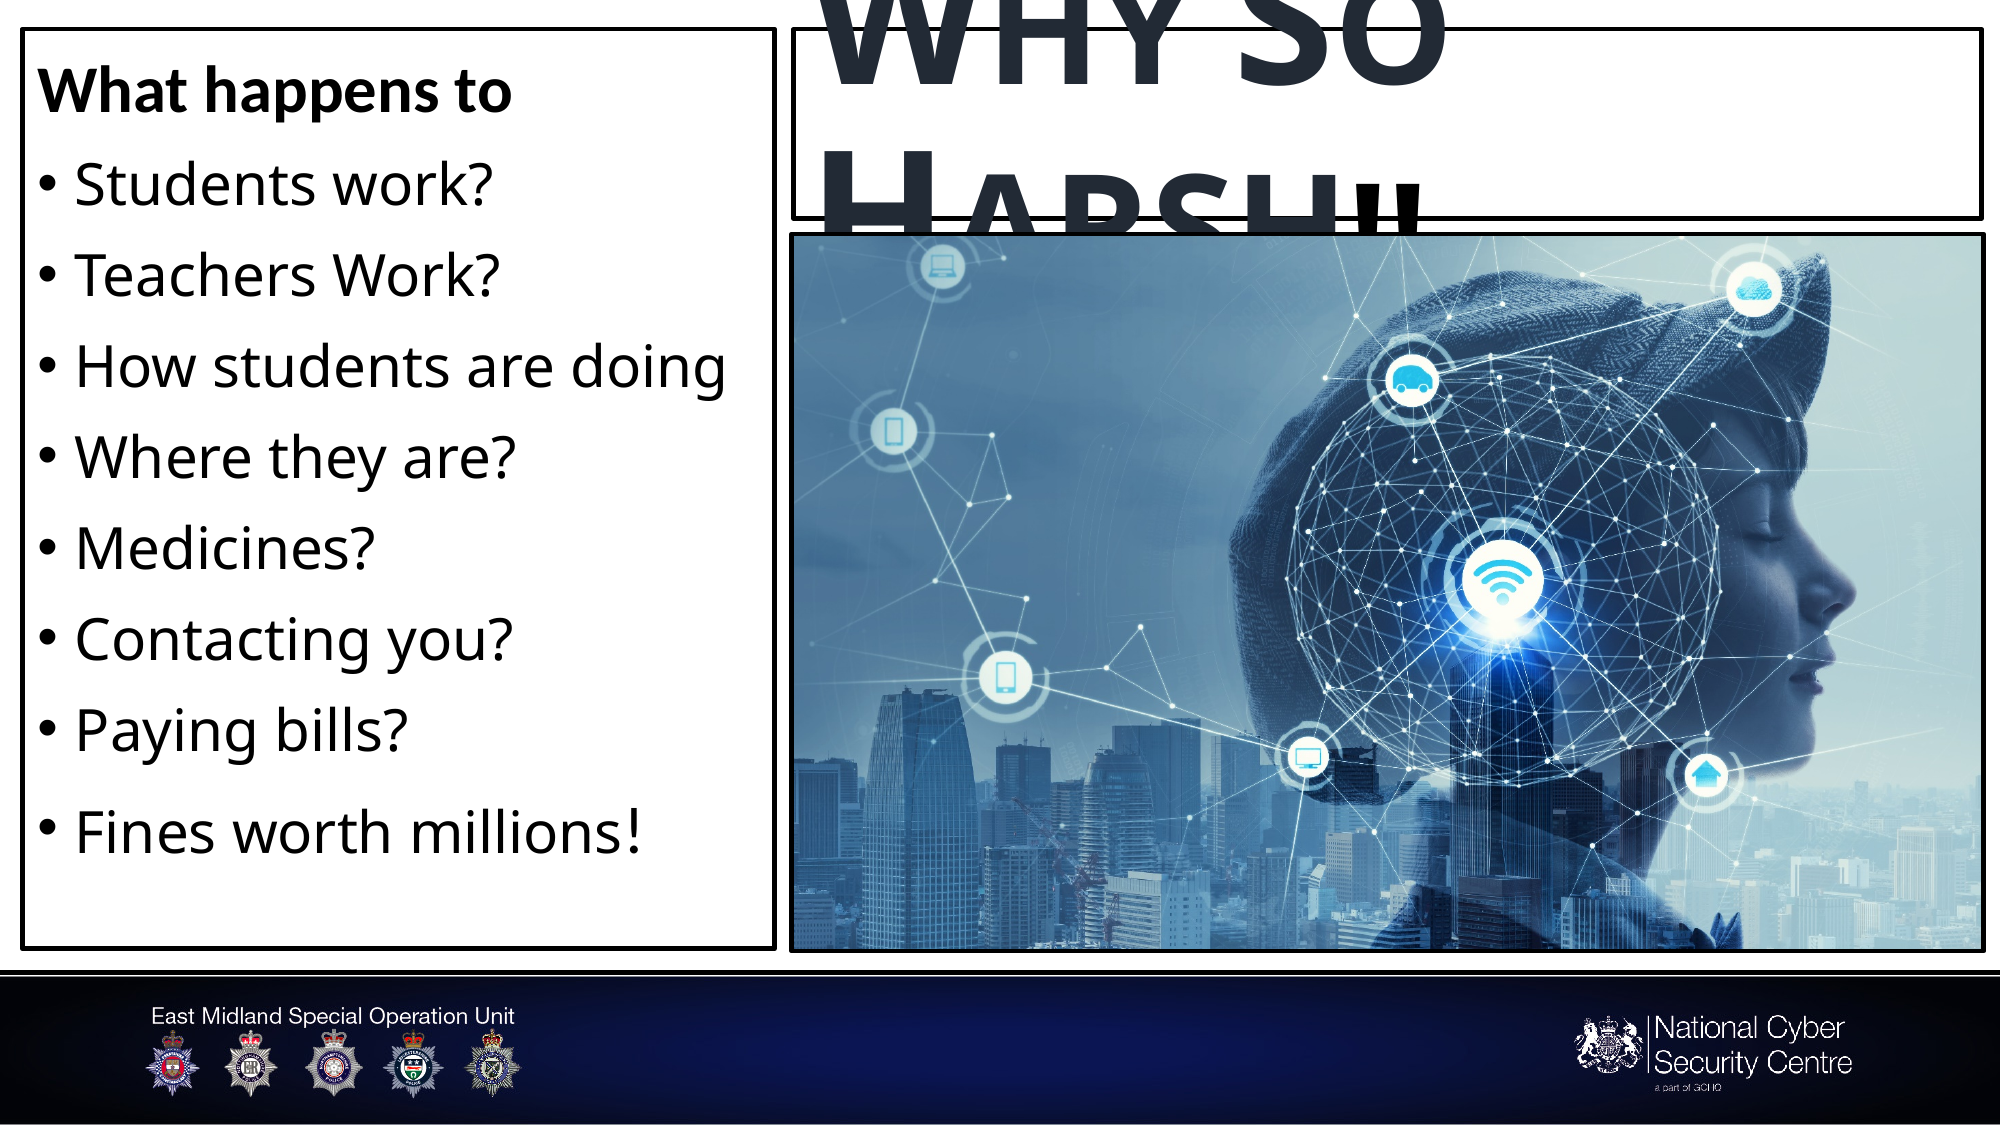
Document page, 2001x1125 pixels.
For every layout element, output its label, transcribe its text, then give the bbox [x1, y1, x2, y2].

list What happens to Students work? Teachers Work? How students are doing Where they are? Medicines? Contacting you? Paying bills? Fines worth millions! [22, 29, 775, 949]
title WHY SO HARSH!! [793, 29, 1982, 219]
picture [0, 974, 2000, 1125]
picture [793, 236, 1982, 949]
